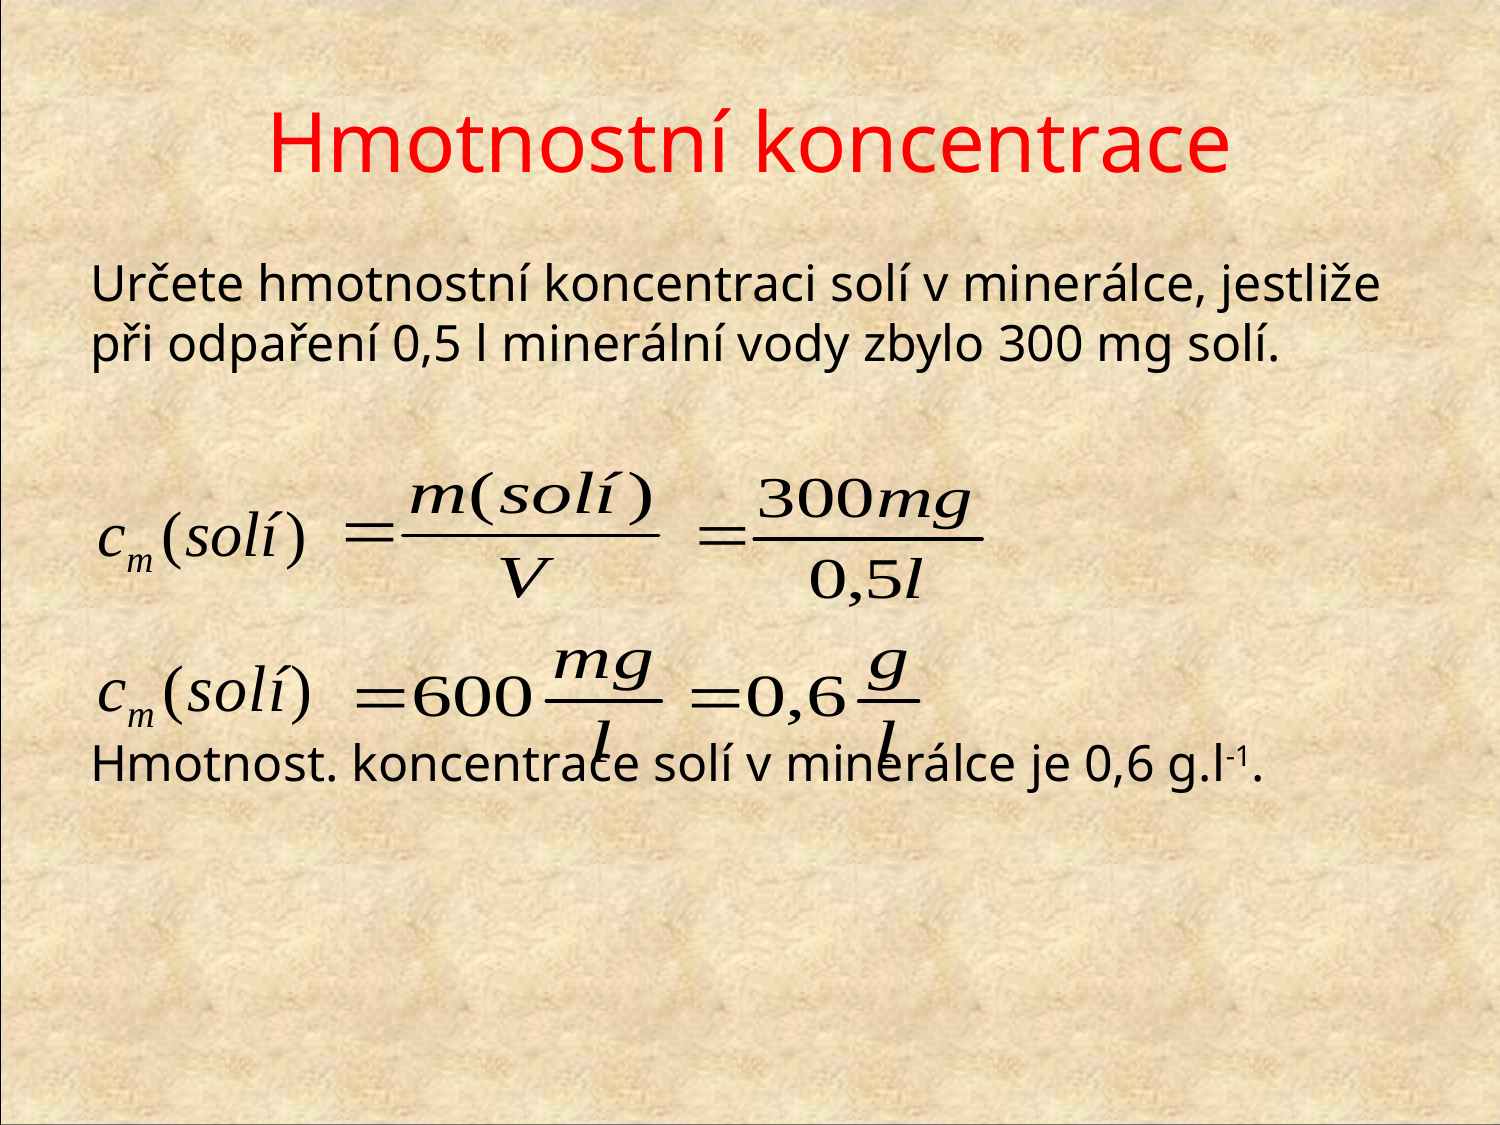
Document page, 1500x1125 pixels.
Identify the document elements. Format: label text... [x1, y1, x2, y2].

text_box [324, 455, 674, 611]
title Hmotnostní koncentrace [74, 44, 1426, 233]
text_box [336, 621, 939, 776]
list Určete hmotnostní koncentraci solí v minerálce, jestliže při odpaření 0,5 l minerální vody zbylo 300 mg solí. Hmotnost. koncentrace solí v minerálce je 0,6 g.l-1. [74, 243, 1426, 1006]
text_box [88, 491, 320, 589]
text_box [88, 644, 325, 745]
picture [0, 0, 1500, 1125]
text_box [678, 461, 996, 621]
